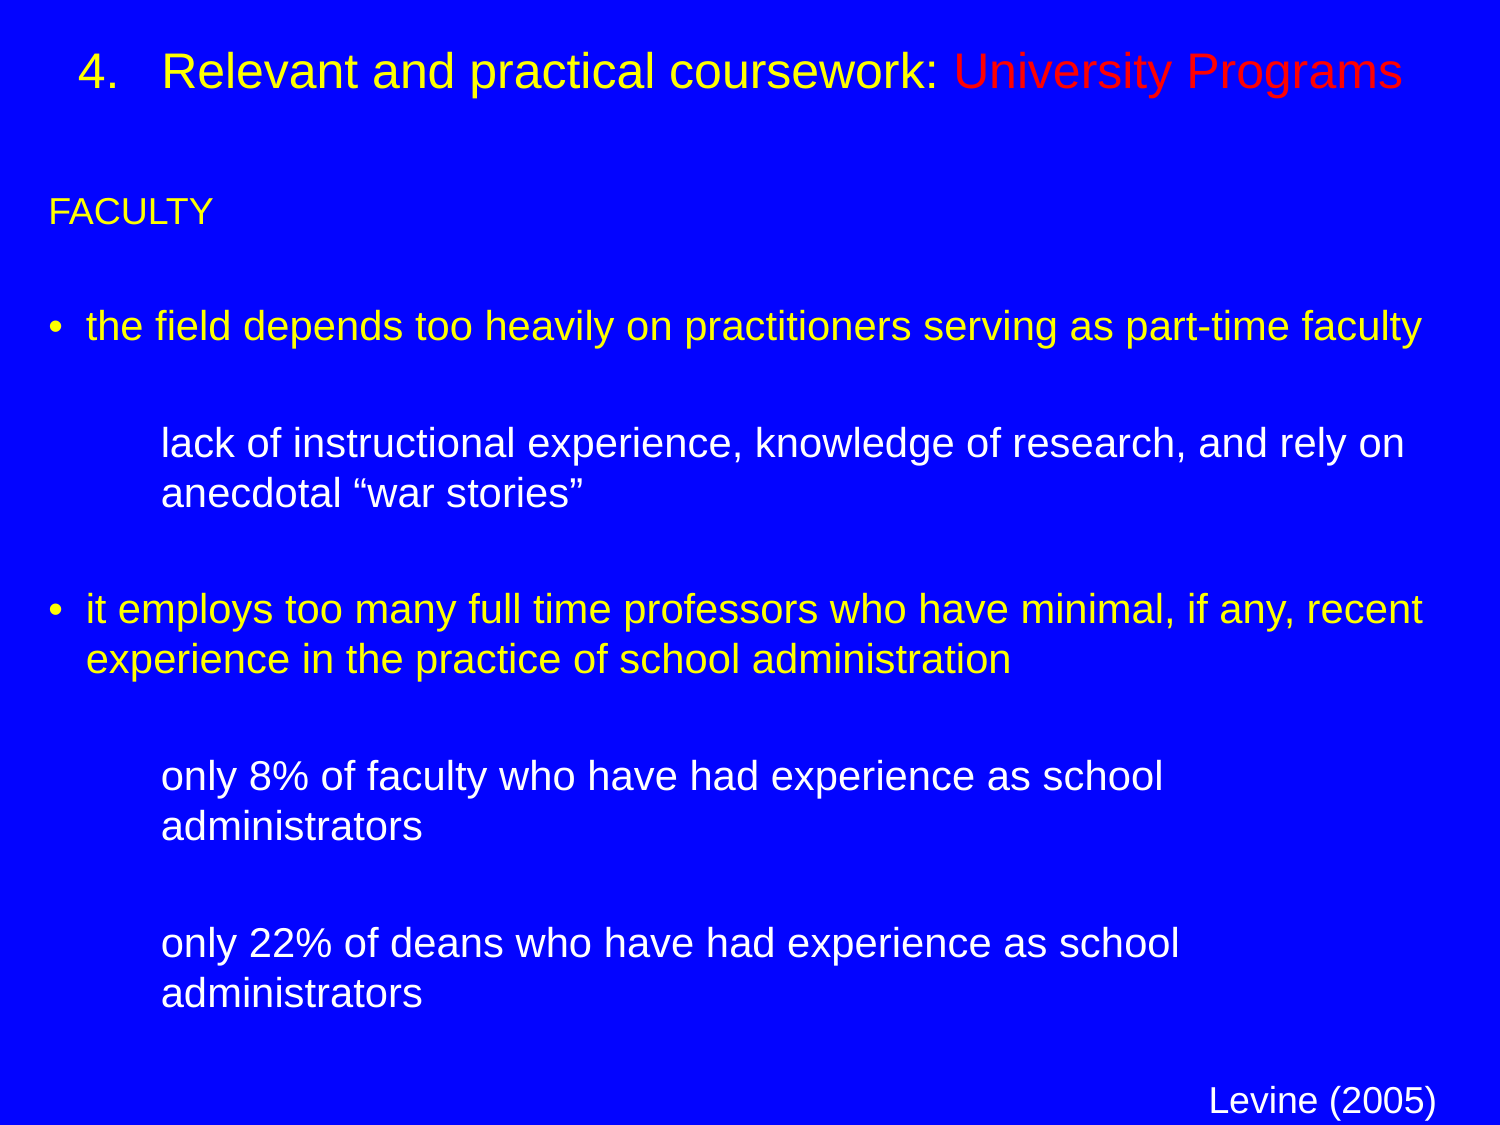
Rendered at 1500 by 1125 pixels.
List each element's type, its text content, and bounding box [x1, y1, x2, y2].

title 4. Relevant and practical coursework: University Programs [14, 24, 1467, 113]
list FACULTY • the field depends too heavily on practitioners serving as part-time faculty lack of instructional experience, knowledge of research, and rely on anecdotal “war stories” • it employs too many full time professors who have minimal, if any, recent experience in the practice of school administration only 8% of faculty who have had experience as school administrators only 22% of deans who have had experience as school administrators Levine (2005) [33, 127, 1452, 994]
